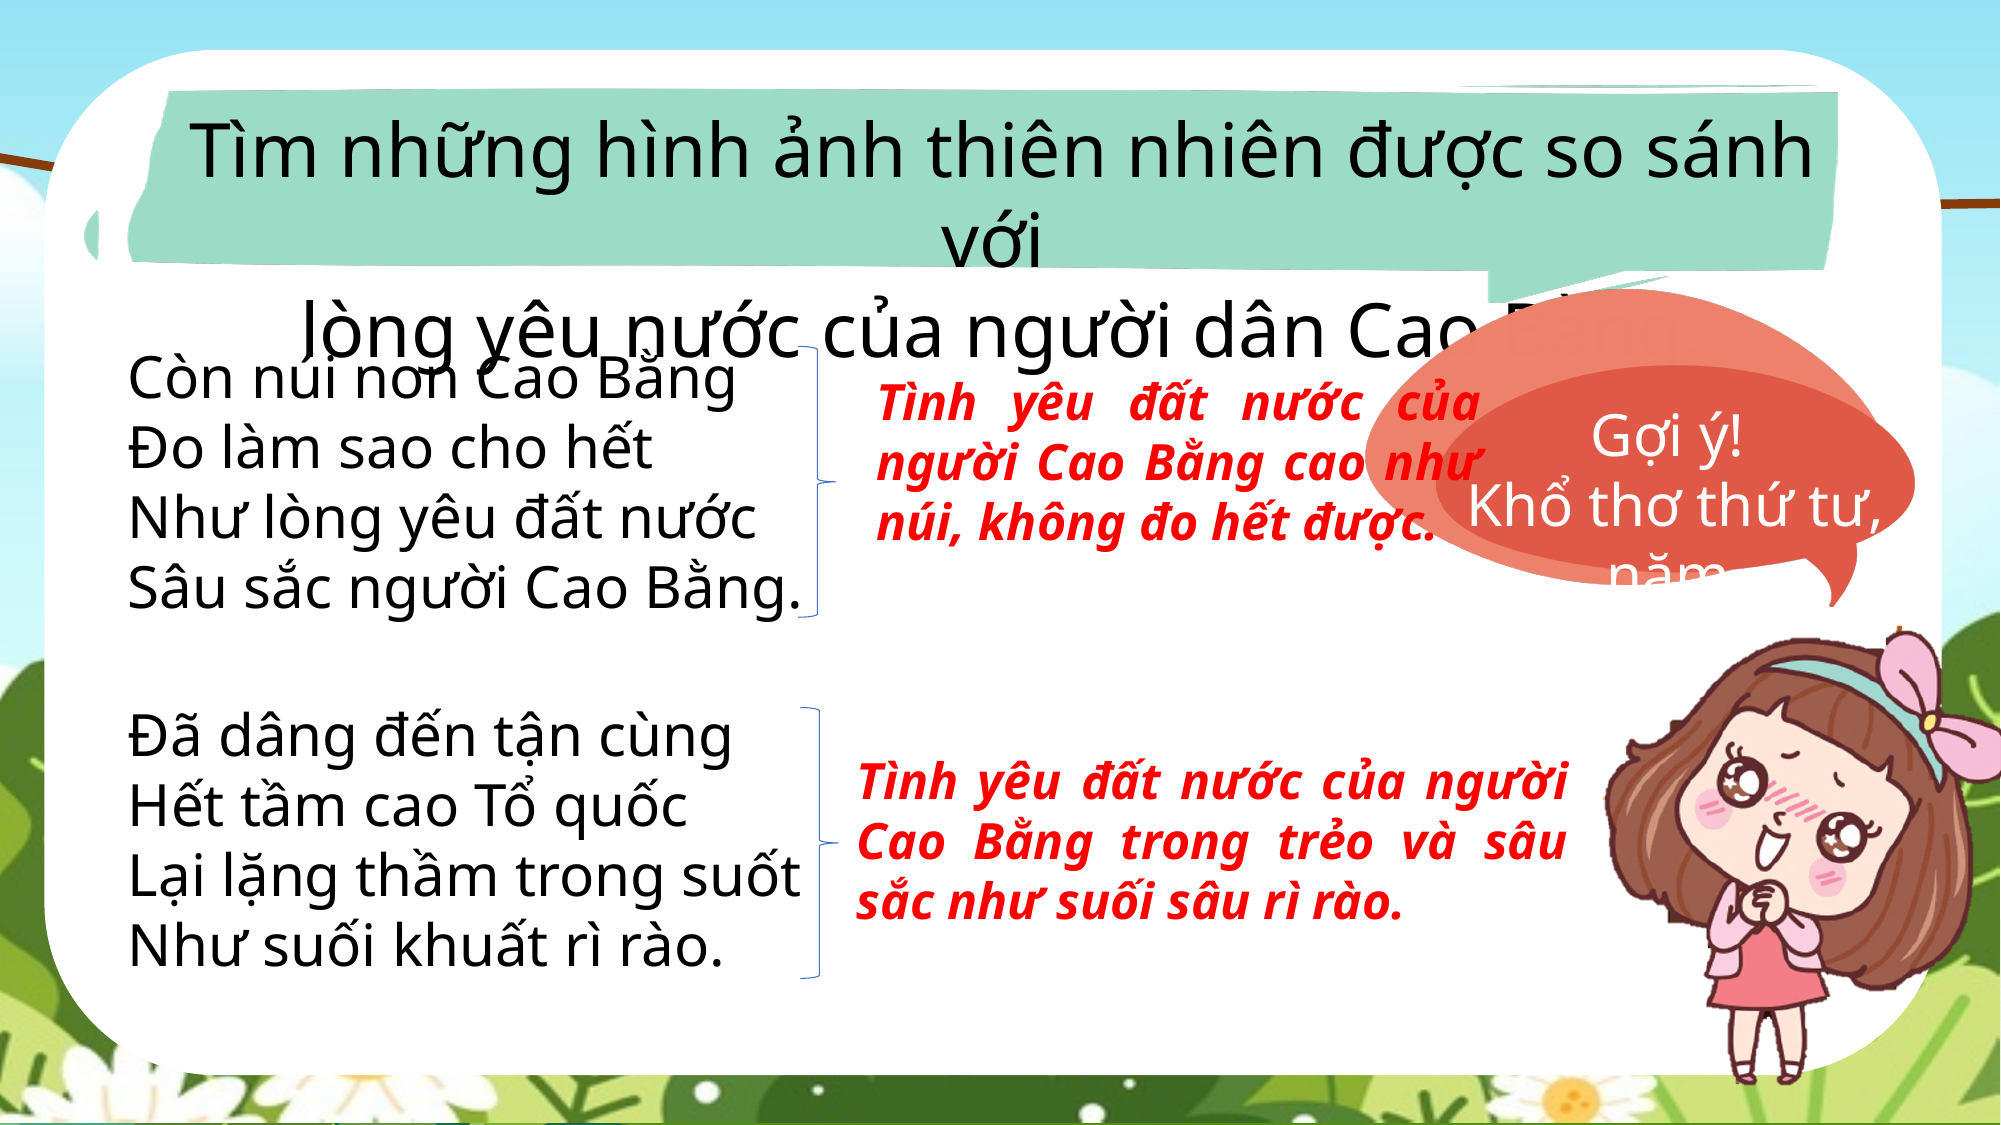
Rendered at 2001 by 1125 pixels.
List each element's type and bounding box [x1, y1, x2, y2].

picture [0, 0, 2001, 1125]
text_box [1365, 289, 1950, 607]
text_box [84, 85, 1855, 303]
